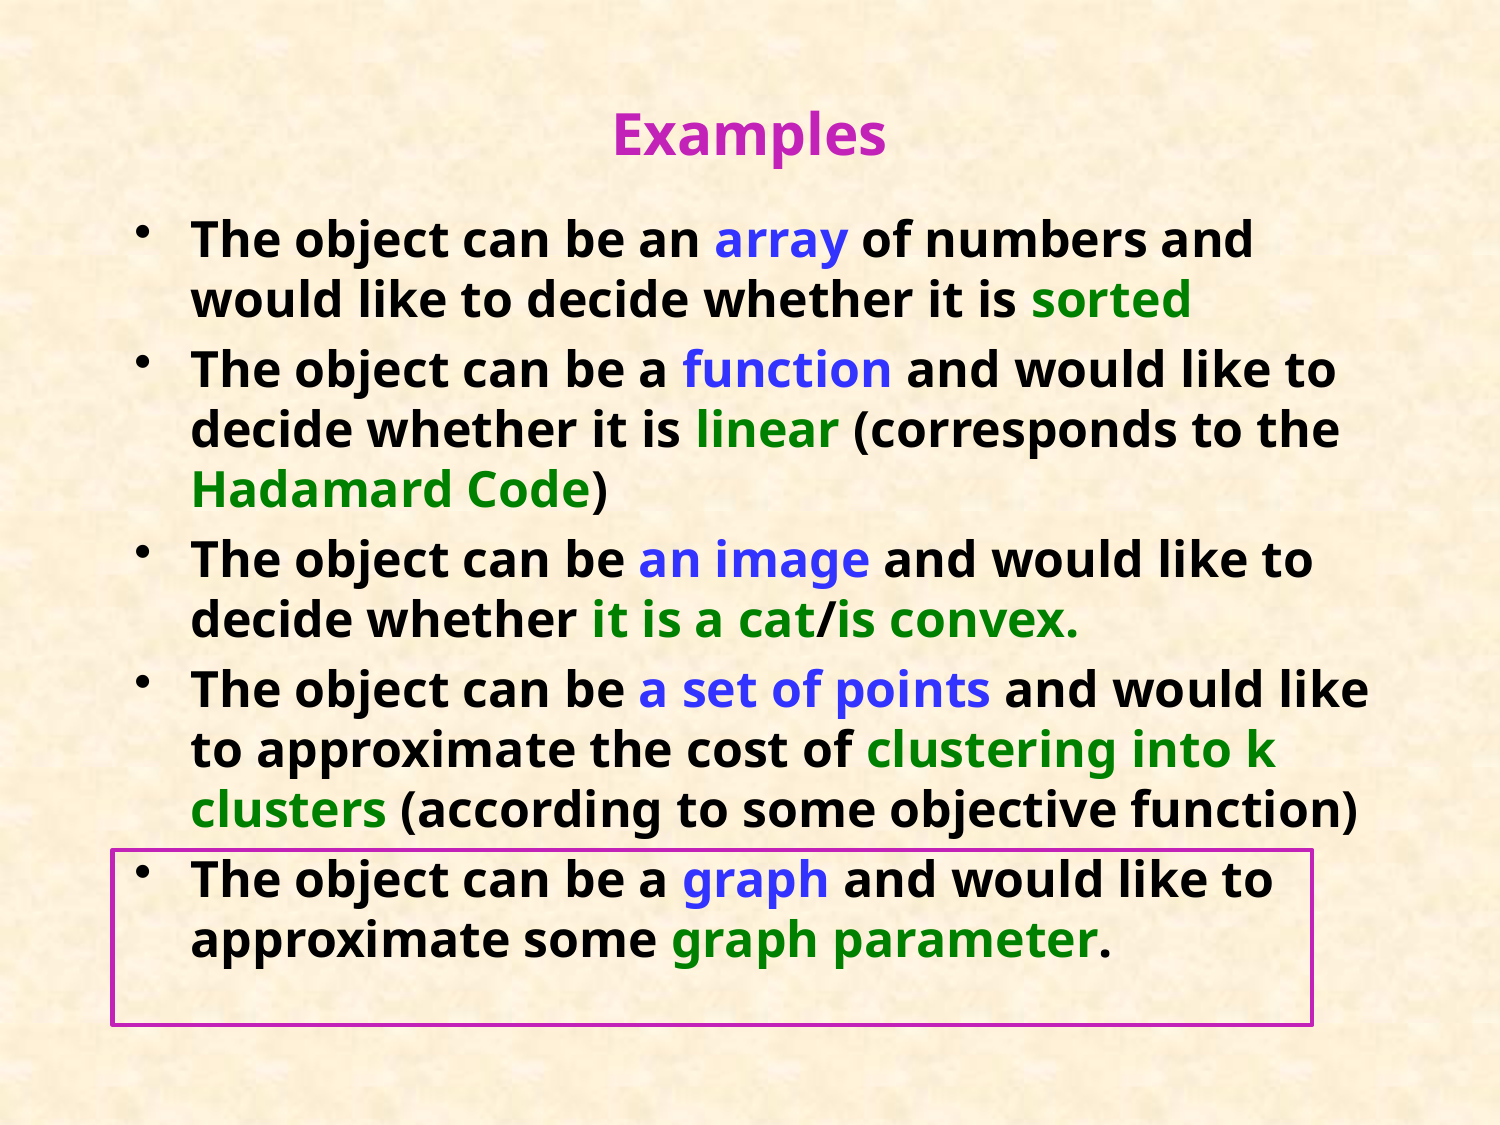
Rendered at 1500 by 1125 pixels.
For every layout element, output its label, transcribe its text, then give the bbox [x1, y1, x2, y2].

title Examples [99, 24, 1375, 213]
text_box [112, 849, 1313, 1025]
list The object can be an array of numbers and would like to decide whether it is sorted The object can be a function and would like to decide whether it is linear (corresponds to the Hadamard Code) The object can be an image and would like to decide whether it is a cat/is convex. The object can be a set of points and would like to approximate the cost of clustering into k clusters (according to some objective function) The object can be a graph and would like to approximate some graph parameter. [119, 200, 1432, 1075]
picture [0, 0, 1500, 1125]
